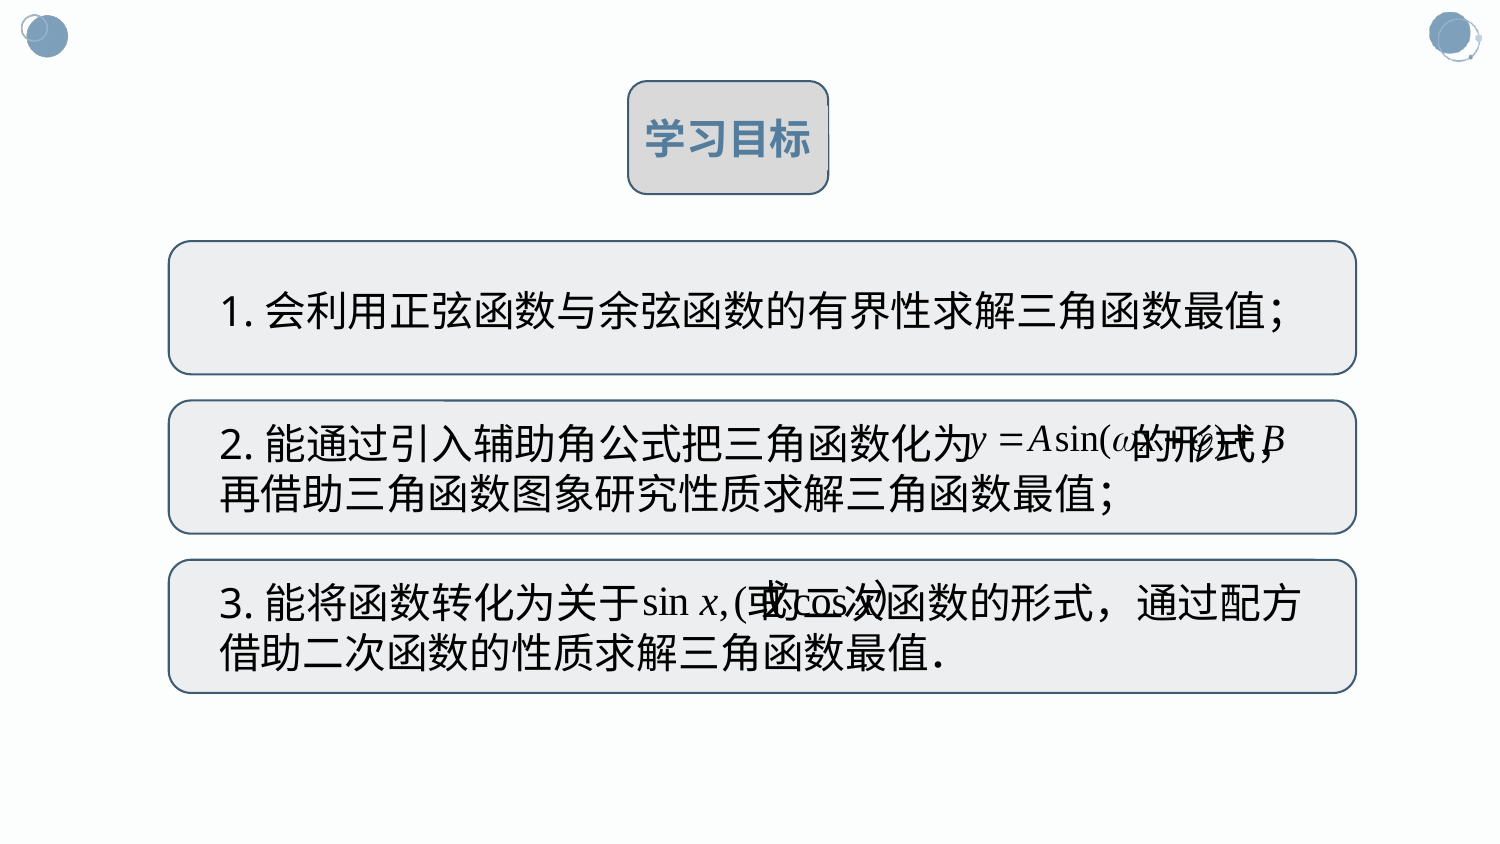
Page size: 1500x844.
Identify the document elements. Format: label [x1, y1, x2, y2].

picture [0, 0, 89, 73]
picture [1411, 0, 1500, 73]
text_box [168, 559, 1357, 693]
text_box [168, 400, 1357, 534]
text_box [628, 81, 829, 195]
text_box [637, 574, 901, 634]
text_box [960, 416, 1291, 468]
text_box [168, 241, 1357, 375]
